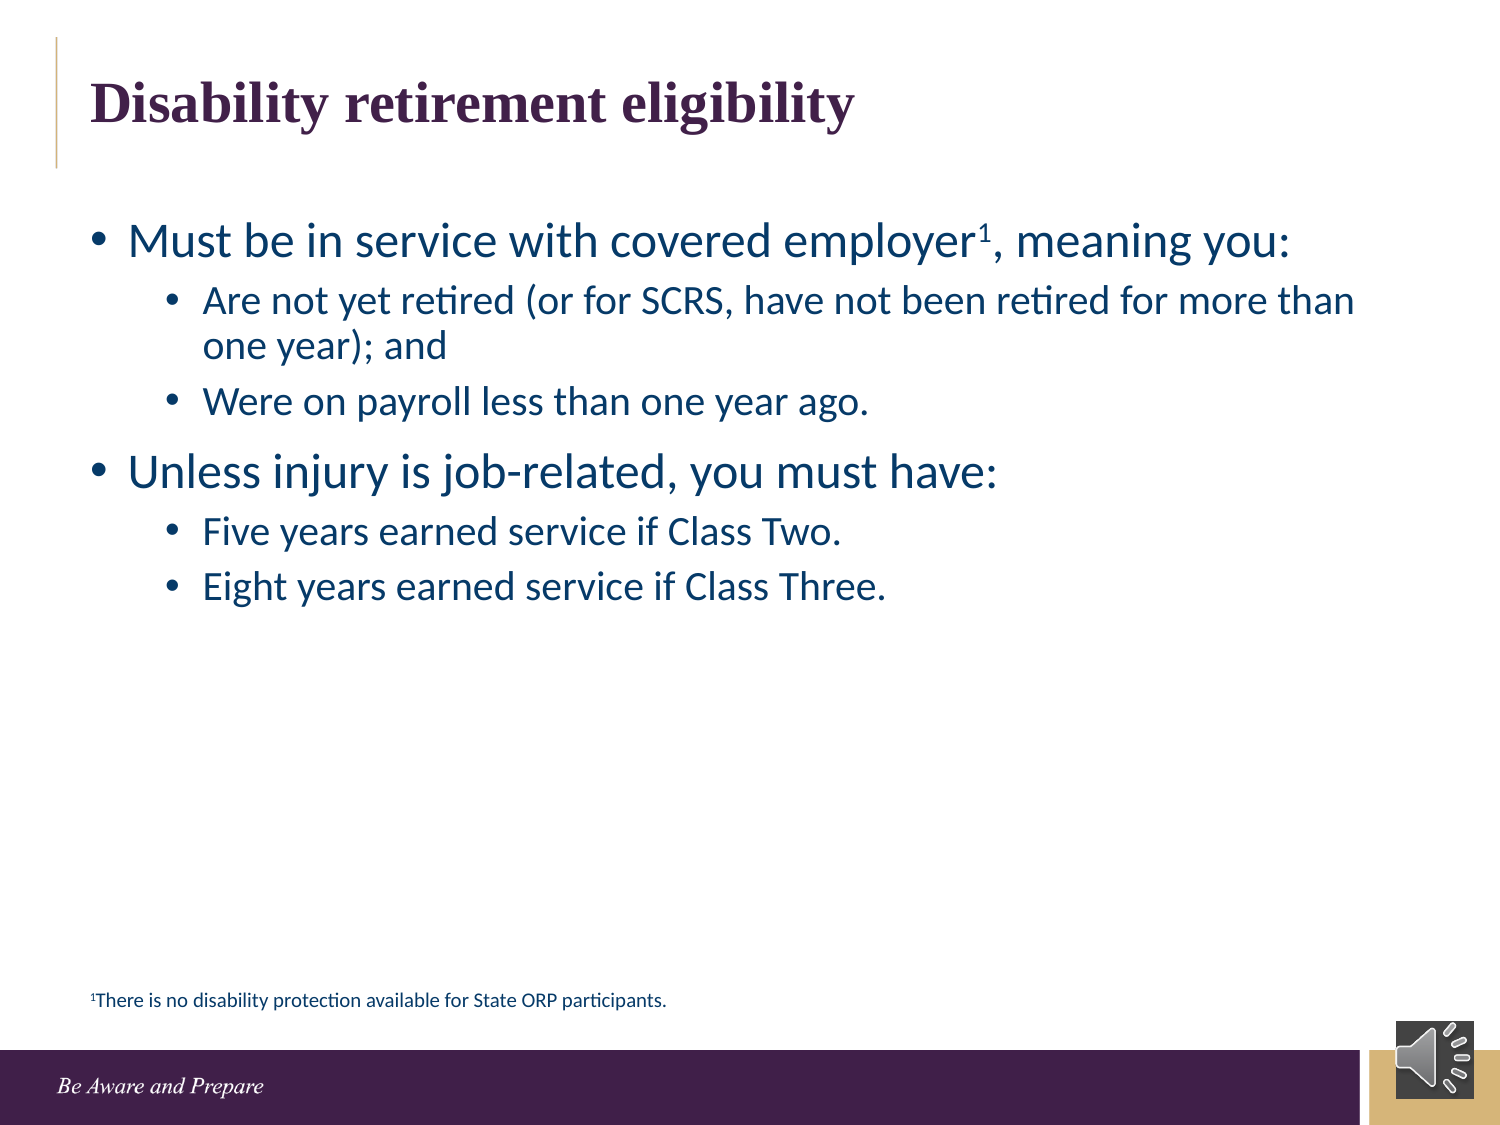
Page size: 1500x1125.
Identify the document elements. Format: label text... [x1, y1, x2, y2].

list Must be in service with covered employer1, meaning you: Are not yet retired (or for SCRS, have not been retired for more than one year); and Were on payroll less than one year ago. Unless injury is job-related, you must have: Five years earned service if Class Two. Eight years earned service if Class Three. [75, 206, 1425, 1032]
text_box 1There is no disability protection available for State ORP participants. [74, 979, 825, 1020]
slide_number 2 [1368, 1050, 1500, 1125]
title Disability retirement eligibility [75, 37, 1425, 170]
picture [0, 0, 1500, 1125]
